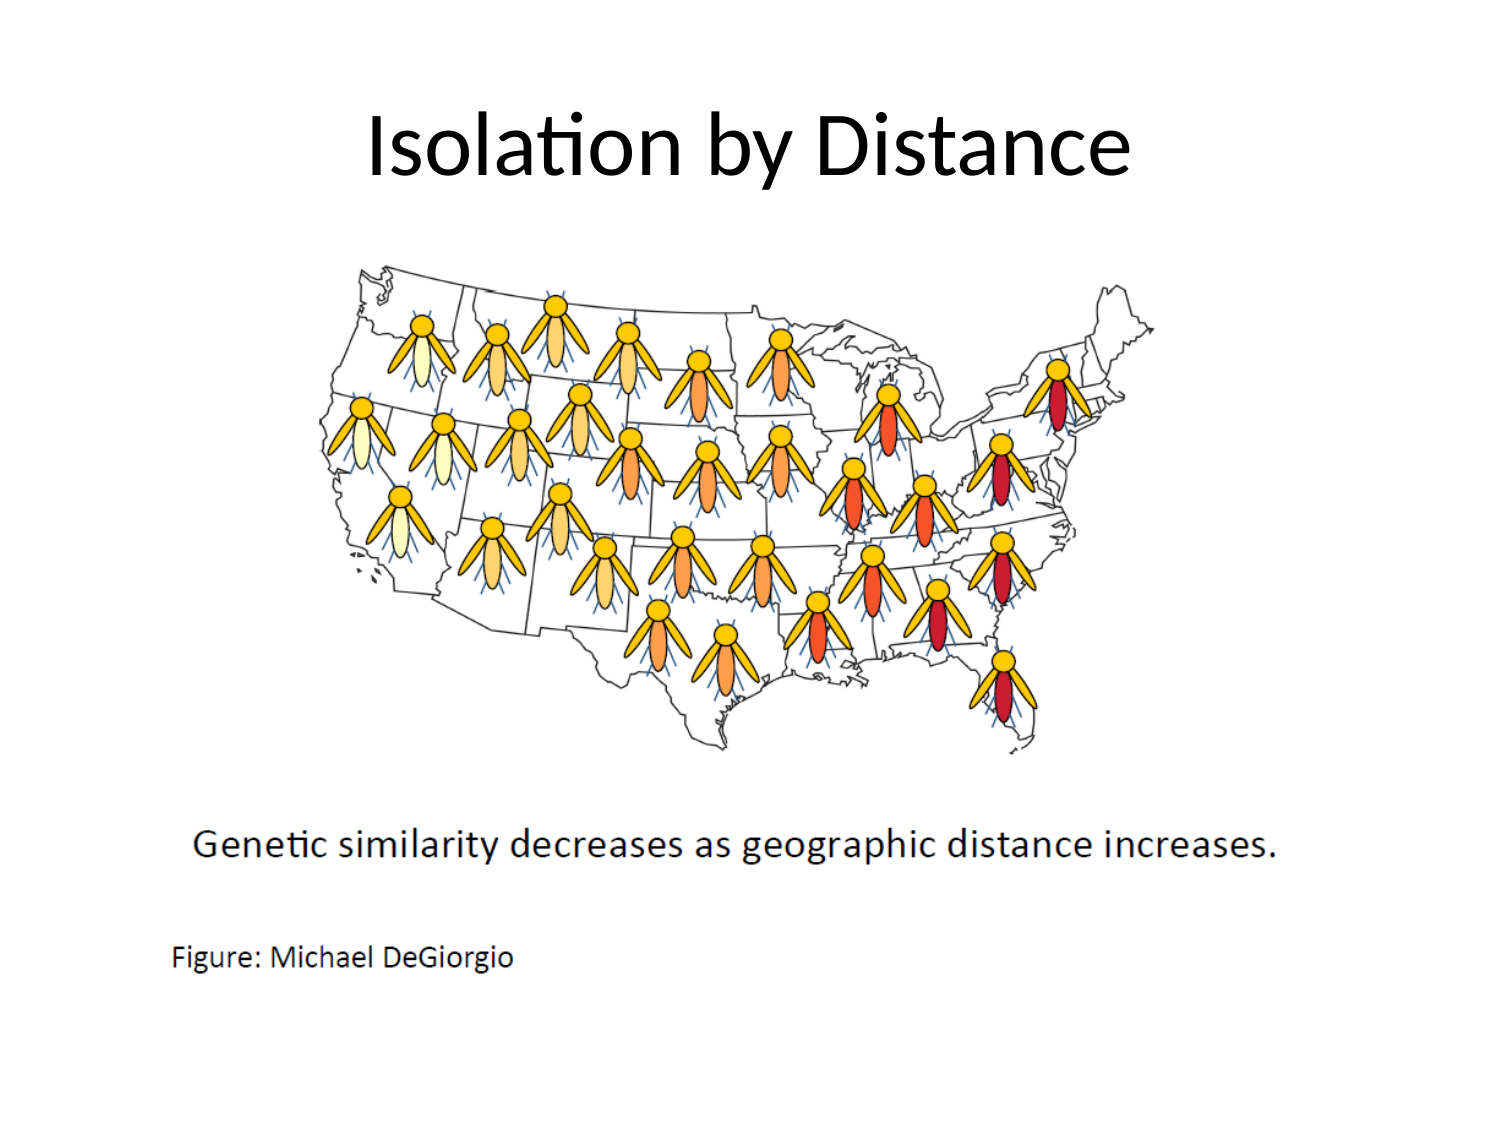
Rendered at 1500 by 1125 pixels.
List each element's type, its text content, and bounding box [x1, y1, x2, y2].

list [147, 249, 1301, 976]
title Isolation by Distance [75, 45, 1425, 233]
